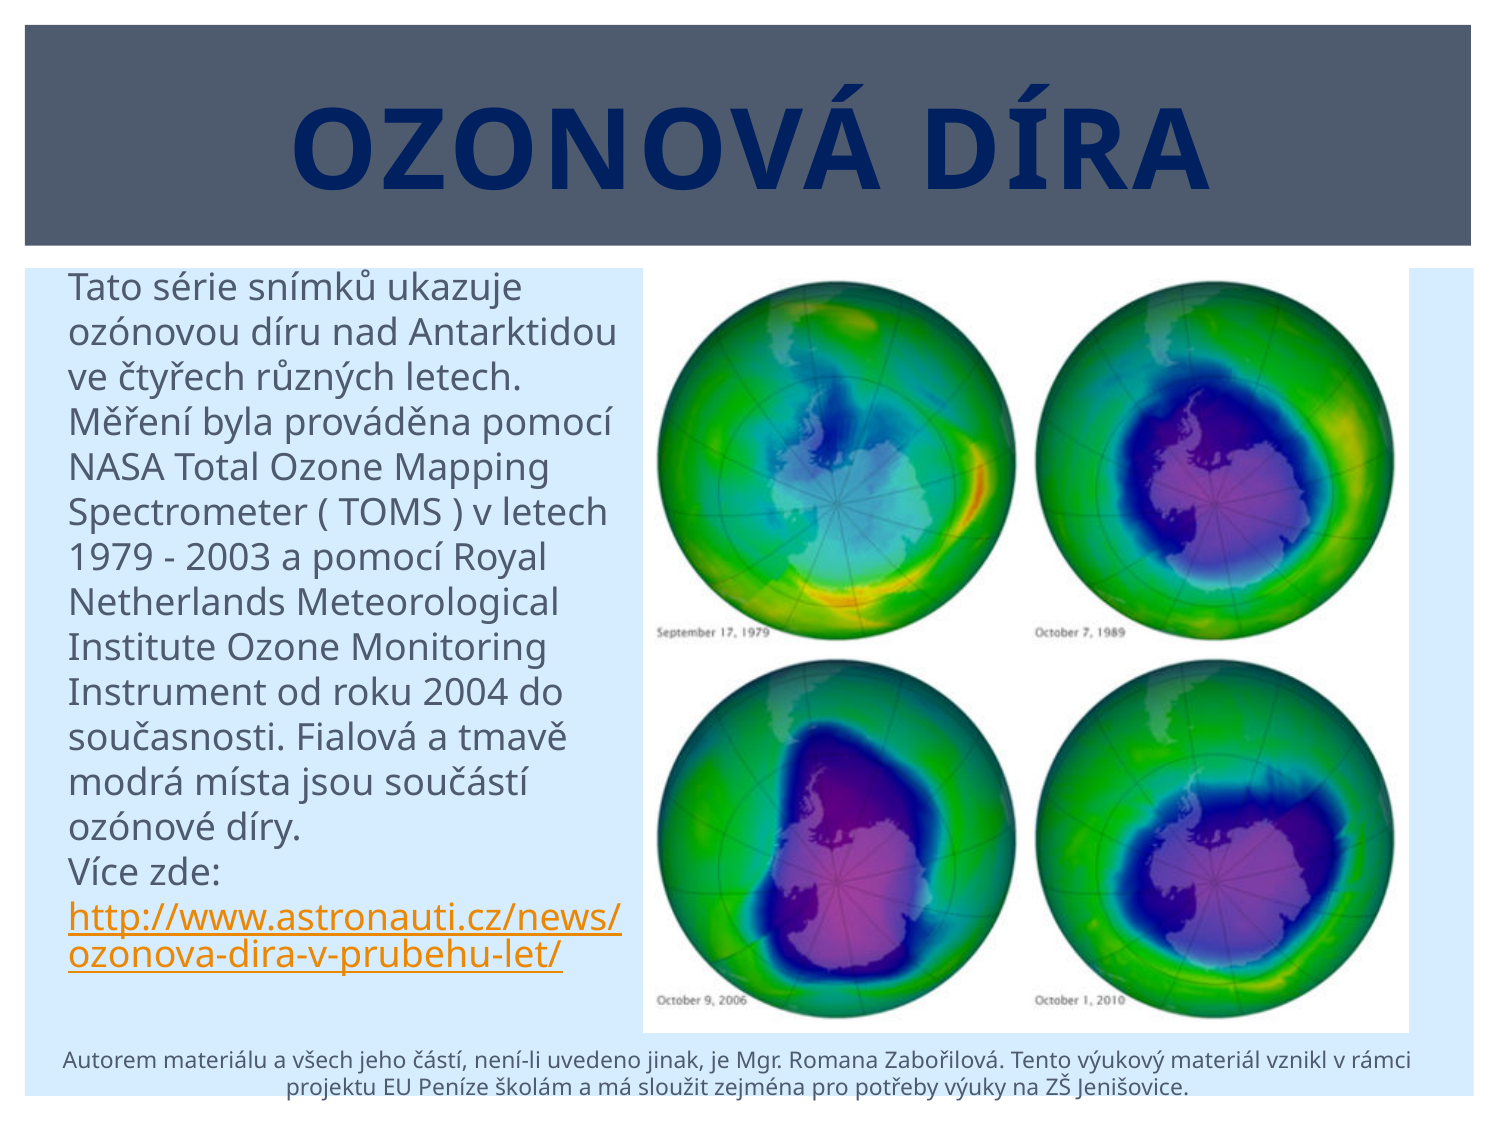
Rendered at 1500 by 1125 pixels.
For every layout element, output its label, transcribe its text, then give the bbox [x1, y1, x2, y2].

picture [643, 266, 1410, 1033]
text_box Tato série snímků ukazuje ozónovou díru nad Antarktidou ve čtyřech různých letech. Měření byla prováděna pomocí NASA Total Ozone Mapping Spectrometer ( TOMS ) v letech 1979 - 2003 a pomocí Royal Netherlands Meteorological Institute Ozone Monitoring Instrument od roku 2004 do současnosti. Fialová a tmavě modrá místa jsou součástí ozónové díry. Více zde: http://www.astronauti.cz/news/ozonova-dira-v-prubehu-let/ [53, 255, 644, 997]
footer Autorem materiálu a všech jeho částí, není-li uvedeno jinak, je Mgr. Romana Zabořilová. Tento výukový materiál vznikl v rámci projektu EU Peníze školám a má sloužit zejména pro potřeby výuky na ZŠ Jenišovice. [41, 1042, 1436, 1103]
title Ozonová díra [62, 58, 1438, 232]
